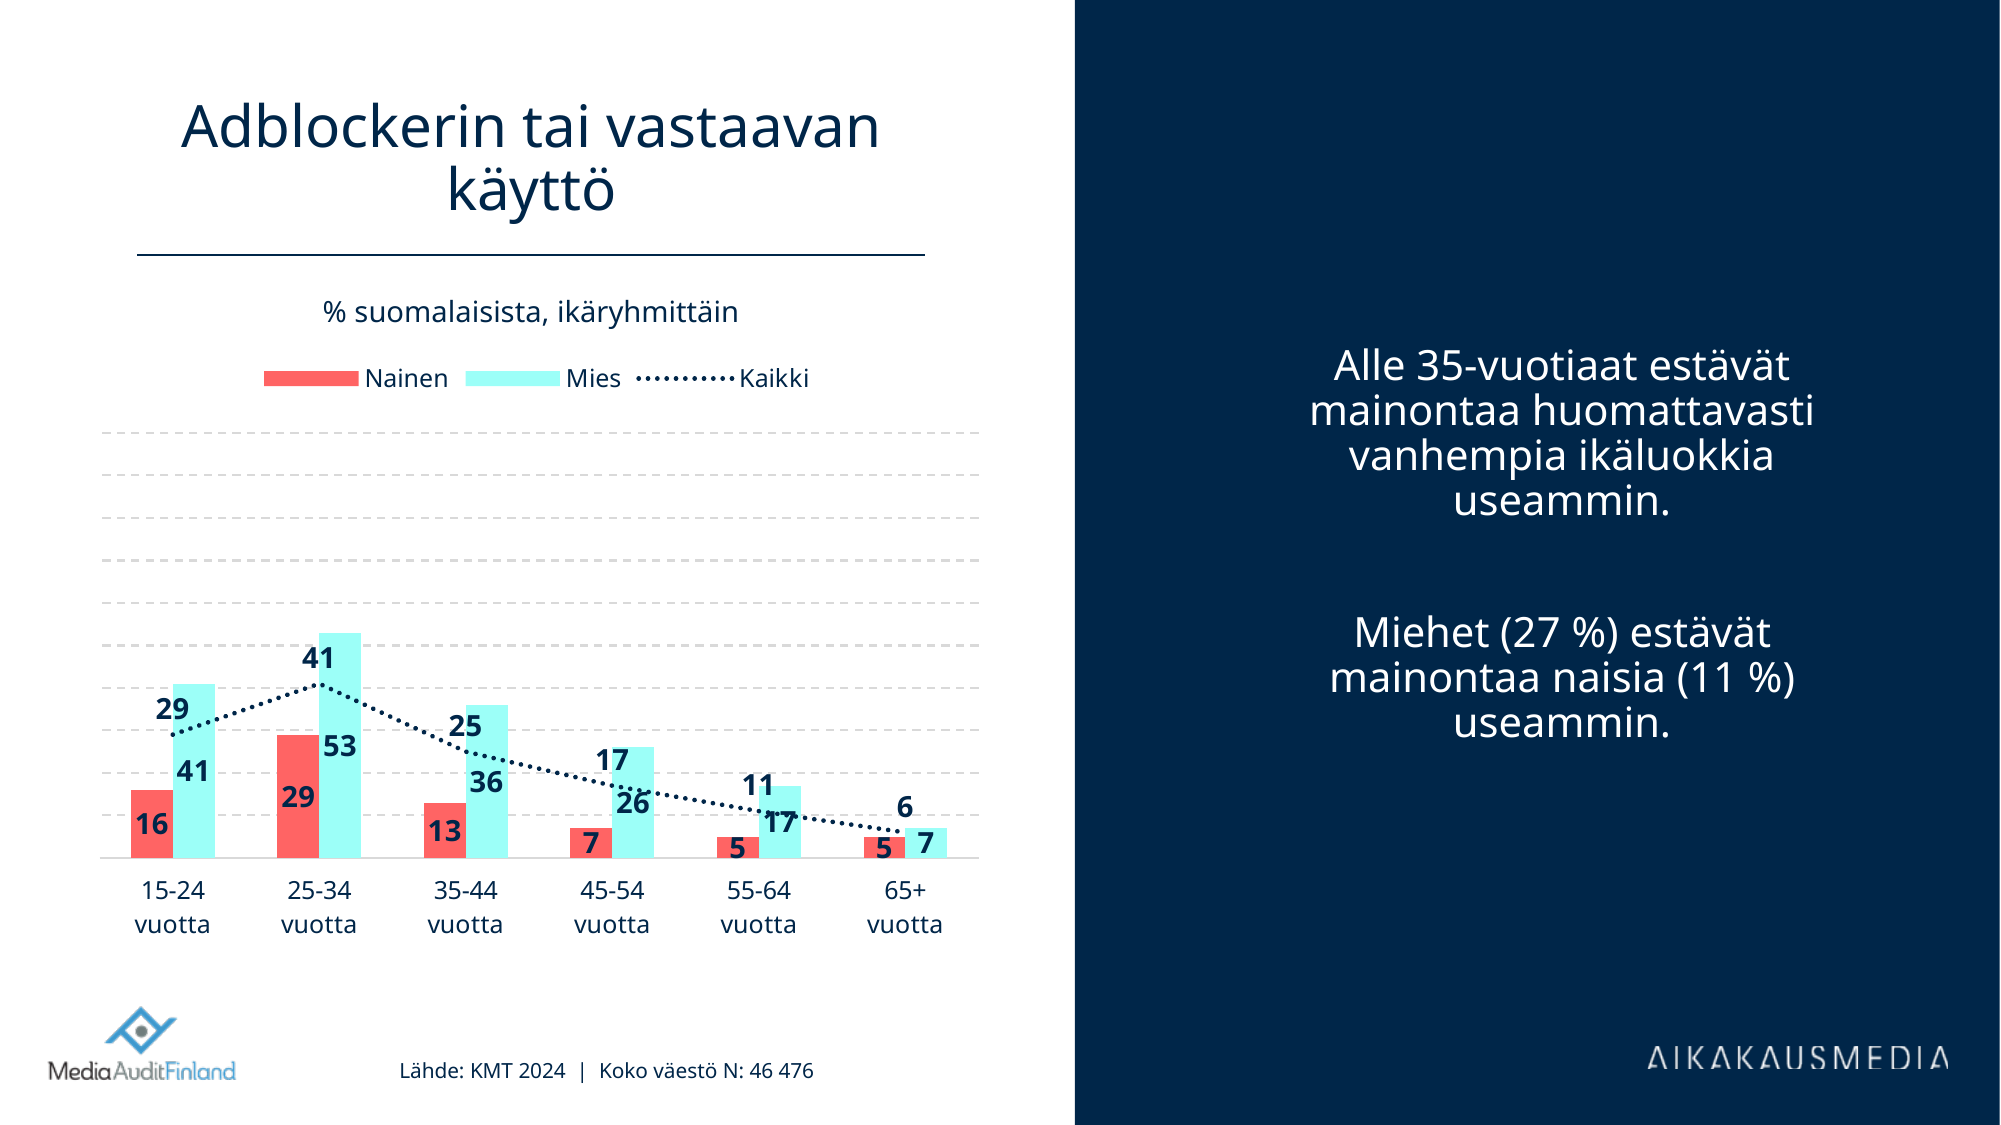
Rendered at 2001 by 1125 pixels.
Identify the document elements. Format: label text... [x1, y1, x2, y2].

picture [32, 996, 250, 1097]
text_box % suomalaisista, ikäryhmittäin [137, 285, 925, 336]
title Adblockerin tai vastaavan käyttö [137, 28, 925, 231]
text_box Alle 35-vuotiaat estävät mainontaa huomattavasti vanhempia ikäluokkia useammin. Miehet (27 %) estävät mainontaa naisia (11 %) useammin. [1262, 236, 1863, 921]
chart [0, 344, 1074, 996]
text_box Lähde: KMT 2024 | Koko väestö N: 46 476 [384, 1049, 835, 1090]
